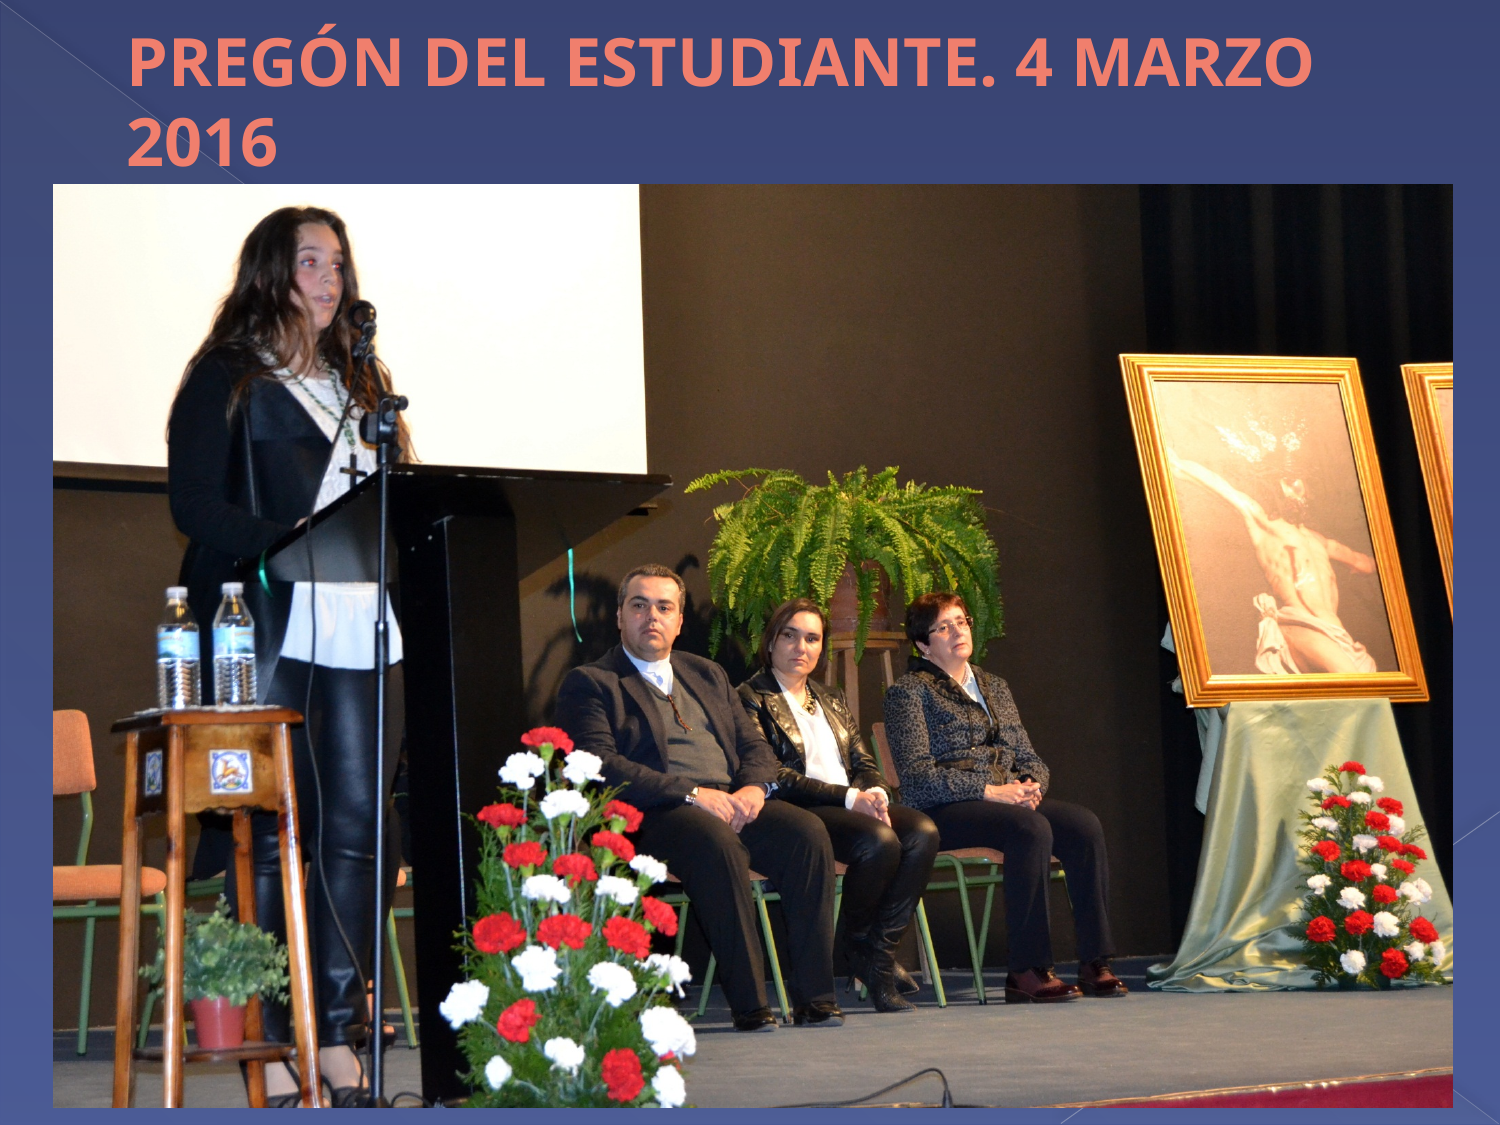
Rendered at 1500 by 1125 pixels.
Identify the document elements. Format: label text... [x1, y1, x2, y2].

title PREGÓN DEL ESTUDIANTE. 4 MARZO 2016 [32, 4, 1474, 196]
picture [52, 184, 1453, 1109]
